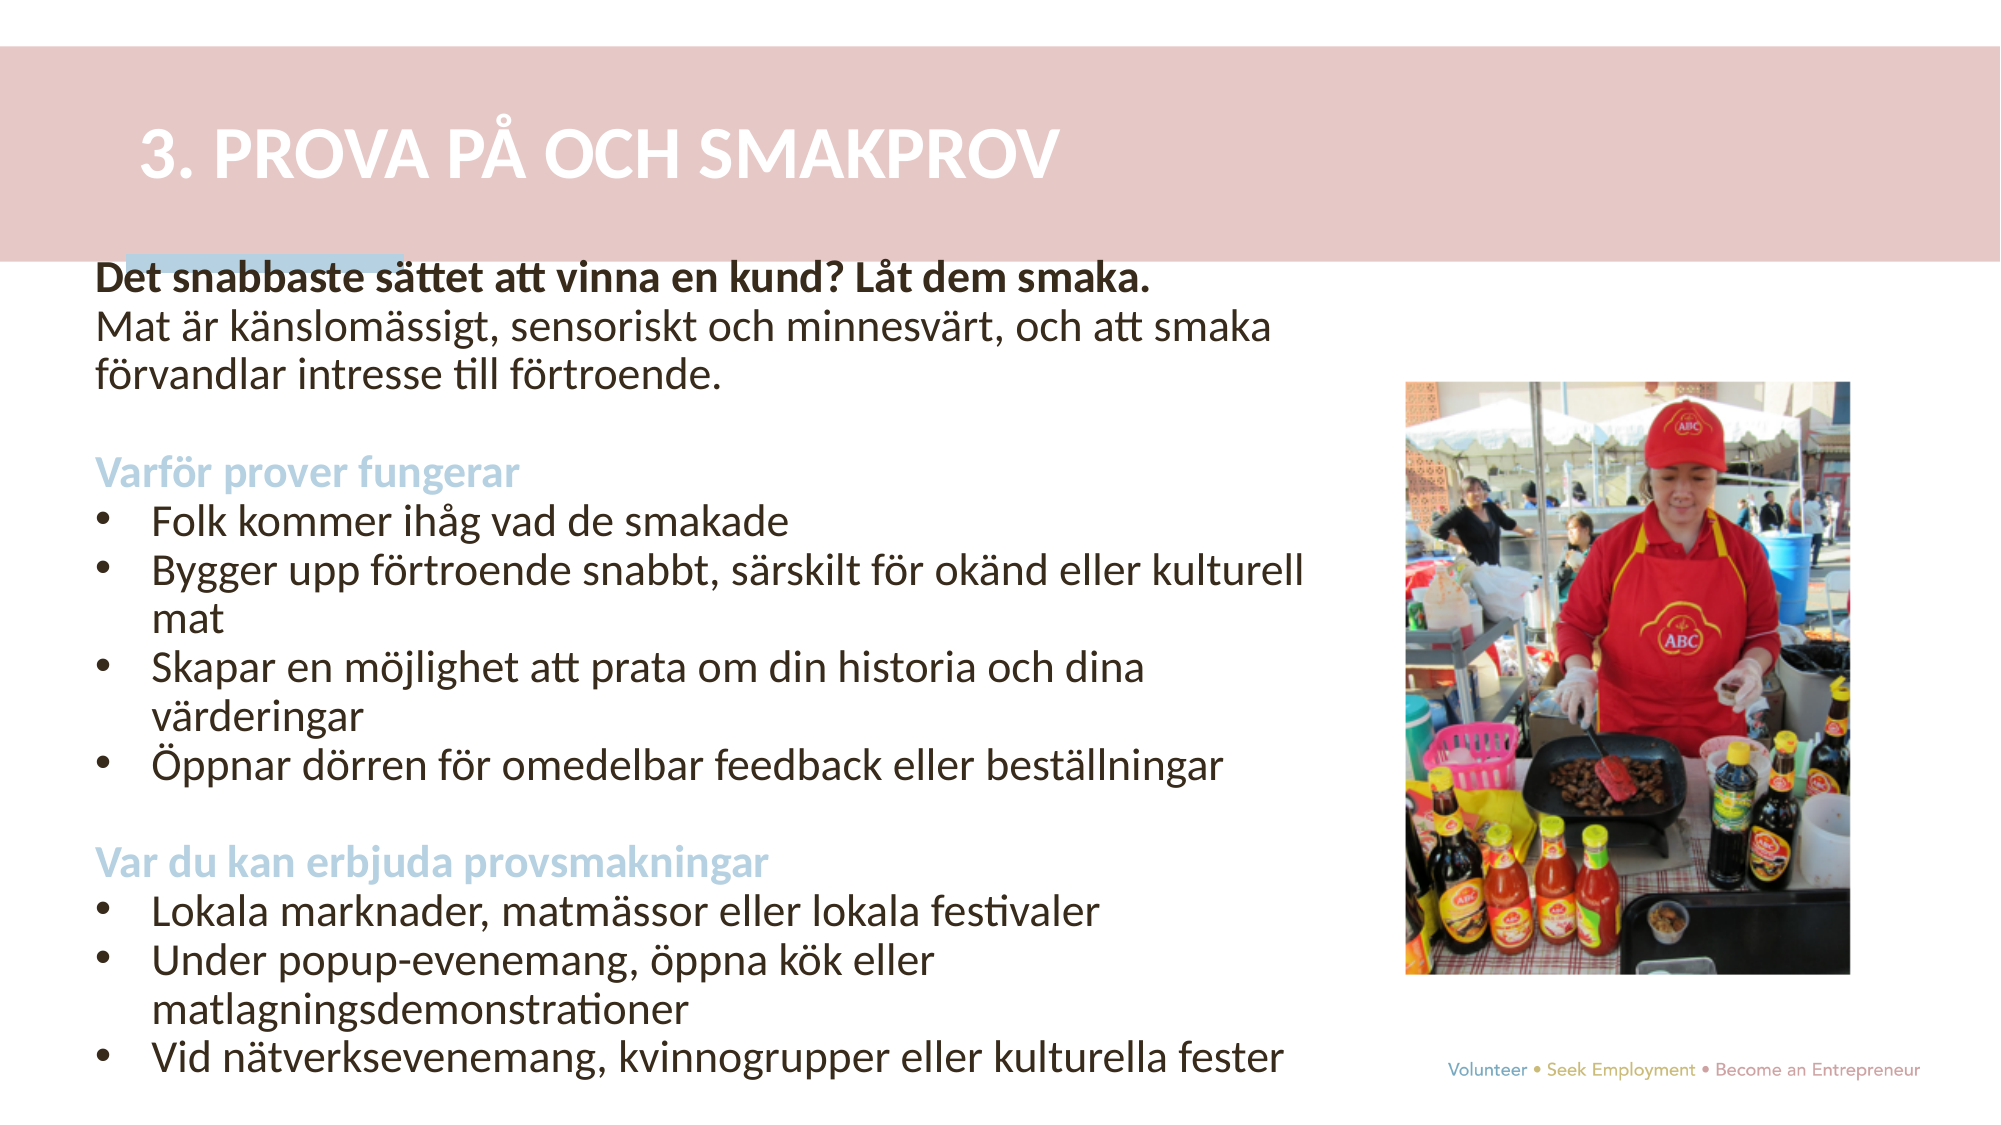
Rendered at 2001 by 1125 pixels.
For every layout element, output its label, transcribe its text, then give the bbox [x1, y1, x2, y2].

picture [1418, 1046, 1971, 1103]
list Det snabbaste sättet att vinna en kund? Låt dem smaka. Mat är känslomässigt, sensoriskt och minnesvärt, och att smaka förvandlar intresse till förtroende. Varför prover fungerar Folk kommer ihåg vad de smakade Bygger upp förtroende snabbt, särskilt för okänd eller kulturell mat Skapar en möjlighet att prata om din historia och dina värderingar Öppnar dörren för omedelbar feedback eller beställningar Var du kan erbjuda provsmakningar Lokala marknader, matmässor eller lokala festivaler Under popup-evenemang, öppna kök eller matlagningsdemonstrationer Vid nätverksevenemang, kvinnogrupper eller kulturella fester [80, 245, 1384, 977]
list 3. PROVA PÅ OCH SMAKPROV [123, 62, 1458, 247]
picture [1384, 368, 1877, 1000]
